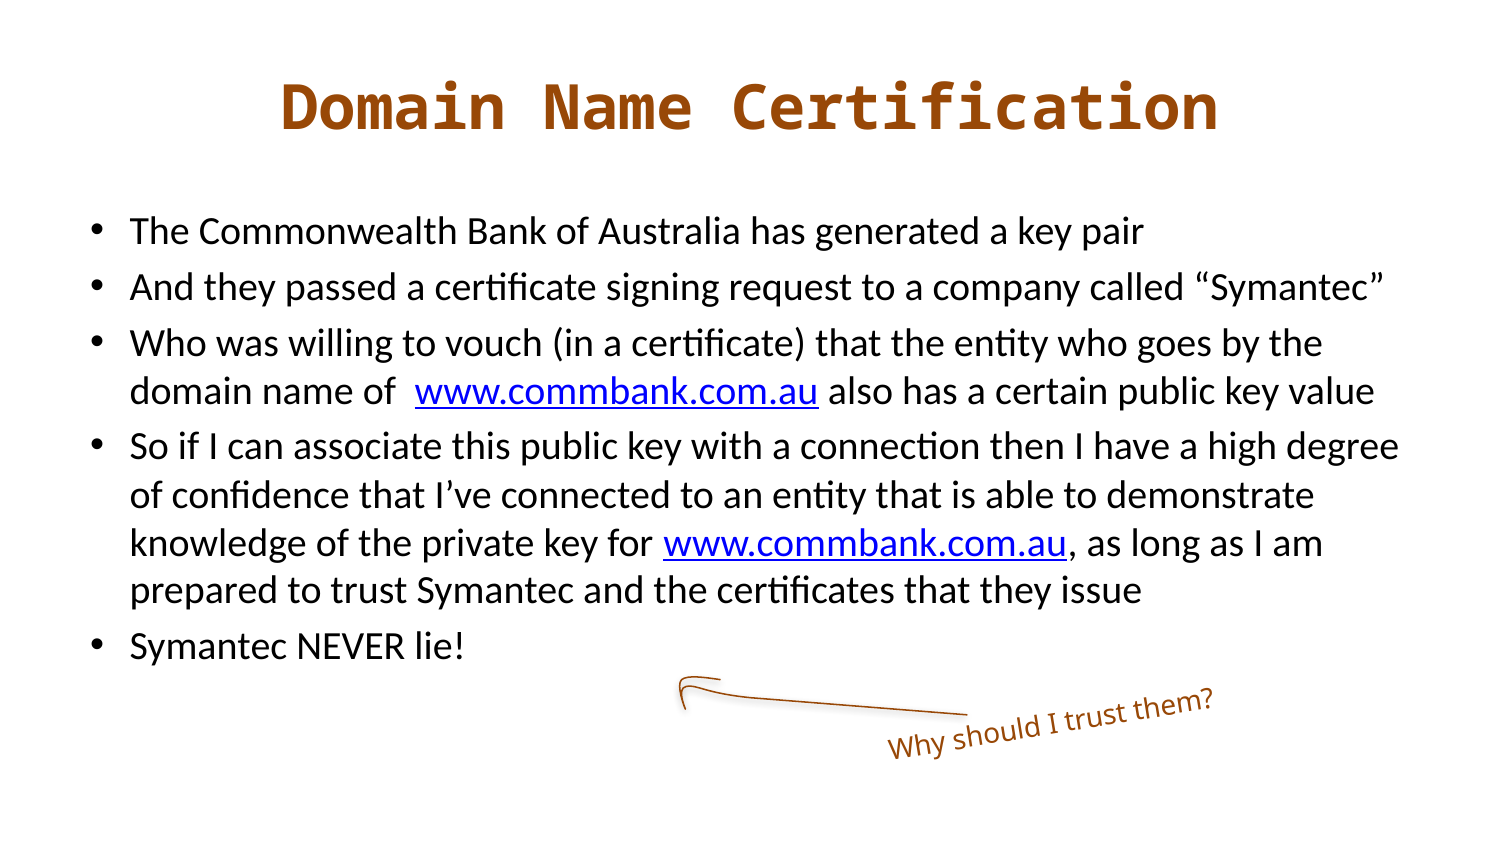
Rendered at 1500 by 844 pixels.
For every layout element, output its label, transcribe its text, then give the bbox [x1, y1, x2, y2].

text_box [678, 676, 968, 716]
text_box Why should I trust them? [870, 669, 1233, 776]
title Domain Name Certification [75, 33, 1425, 175]
list The Commonwealth Bank of Australia has generated a key pair And they passed a certificate signing request to a company called “Symantec” Who was willing to vouch (in a certificate) that the entity who goes by the domain name of www.commbank.com.au also has a certain public key value So if I can associate this public key with a connection then I have a high degree of confidence that I’ve connected to an entity that is able to demonstrate knowledge of the private key for www.commbank.com.au, as long as I am prepared to trust Symantec and the certificates that they issue Symantec NEVER lie! [75, 196, 1425, 754]
